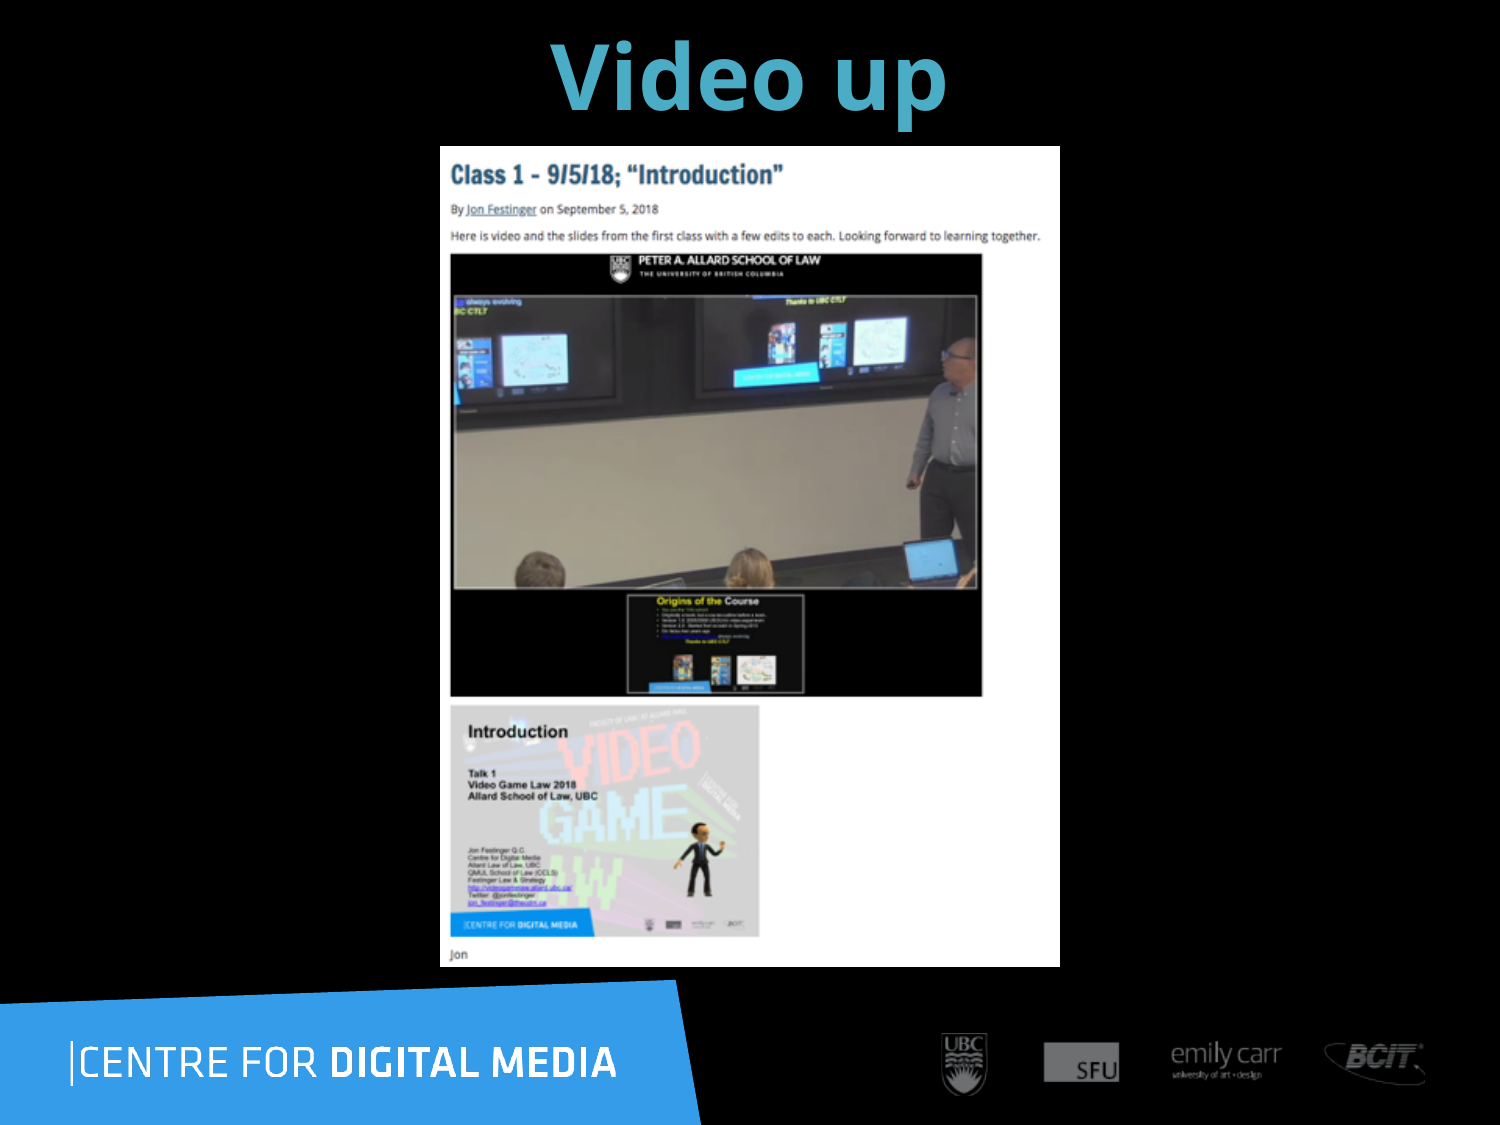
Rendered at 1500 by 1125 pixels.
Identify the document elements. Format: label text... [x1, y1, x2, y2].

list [439, 146, 1060, 967]
title Video up [75, 0, 1425, 147]
